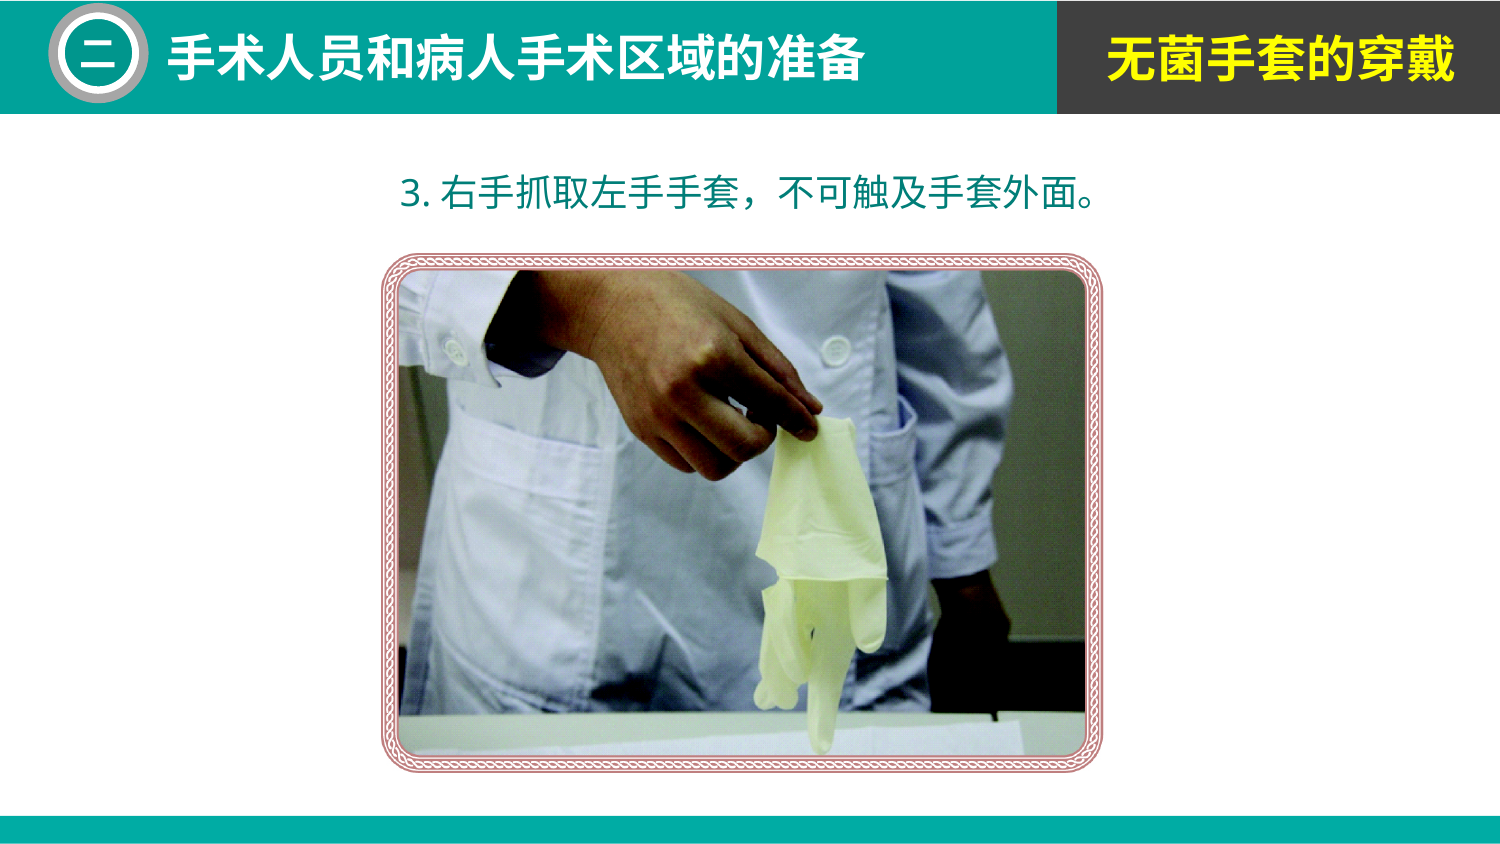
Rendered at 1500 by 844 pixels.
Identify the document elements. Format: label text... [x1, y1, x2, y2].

picture [358, 246, 1147, 773]
text_box 无菌手套的穿戴 [1055, 0, 1500, 116]
text_box [0, 814, 1500, 844]
text_box 3.右手抓取左手手套，不可触及手套外面。 [385, 161, 1187, 222]
text_box [0, 0, 1056, 116]
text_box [52, 7, 145, 99]
text_box 手术人员和病人手术区域的准备 [151, 19, 881, 95]
